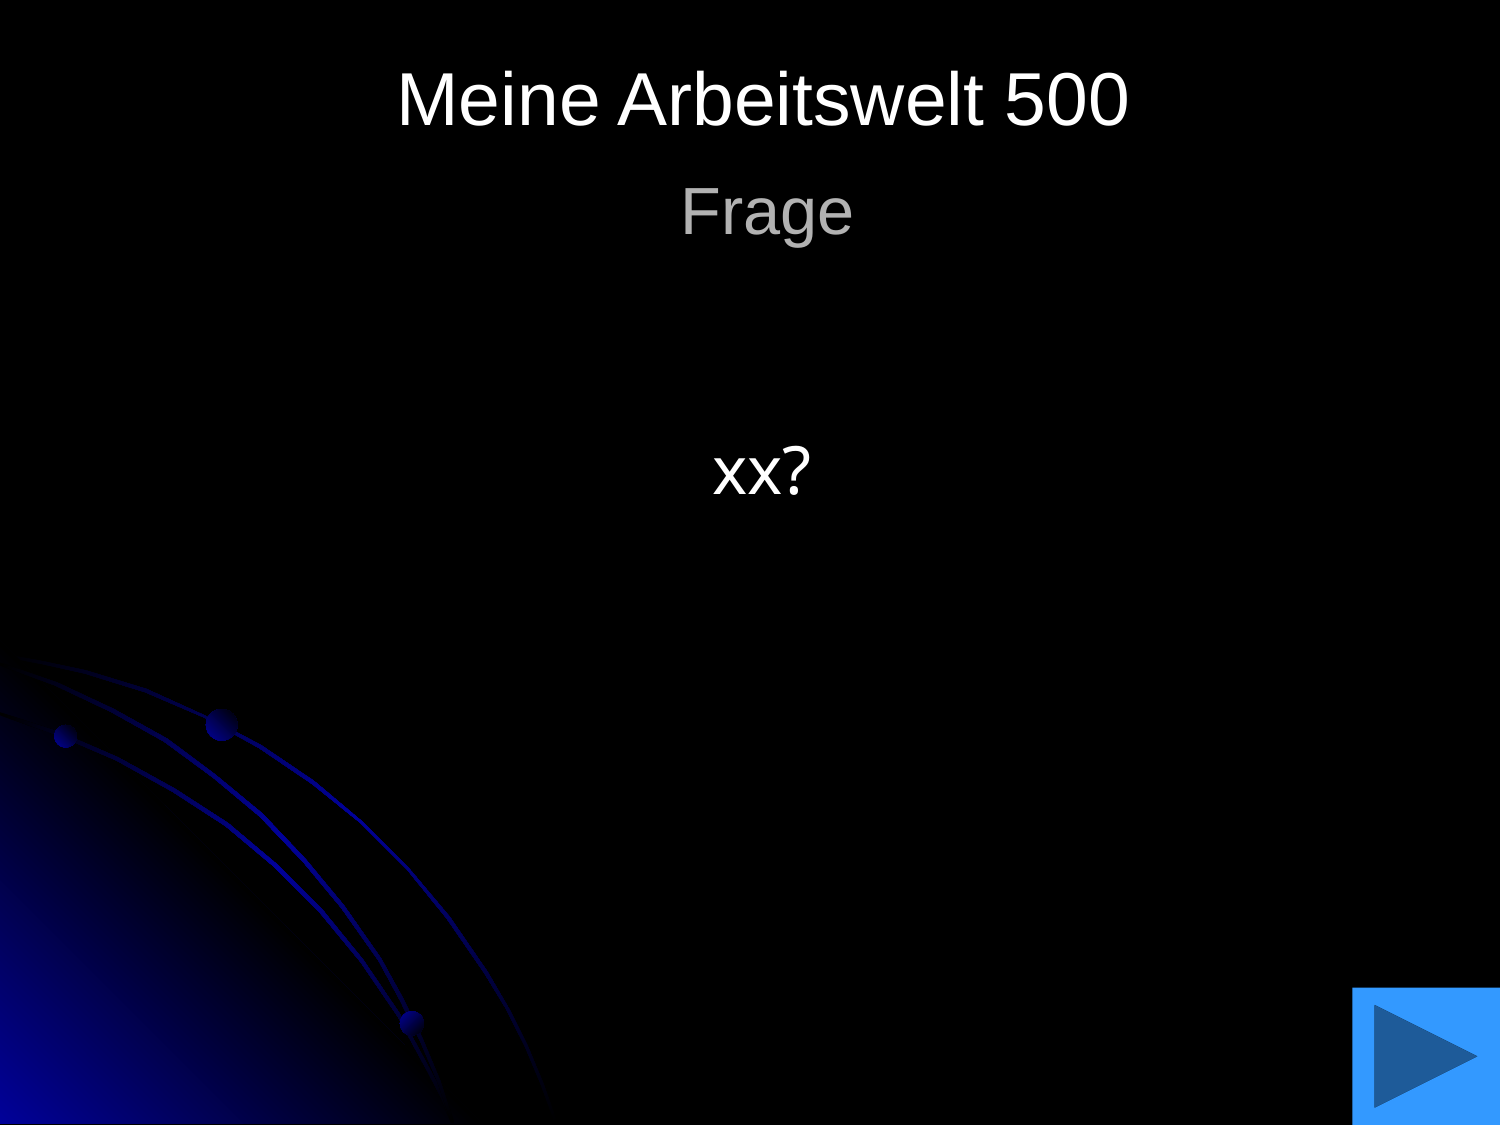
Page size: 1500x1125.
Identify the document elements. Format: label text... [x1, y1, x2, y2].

text_box xx? [194, 420, 1329, 516]
title Frage [383, 185, 1153, 268]
list Meine Arbeitswelt 500 [88, 42, 1439, 185]
text_box [1352, 987, 1500, 1125]
